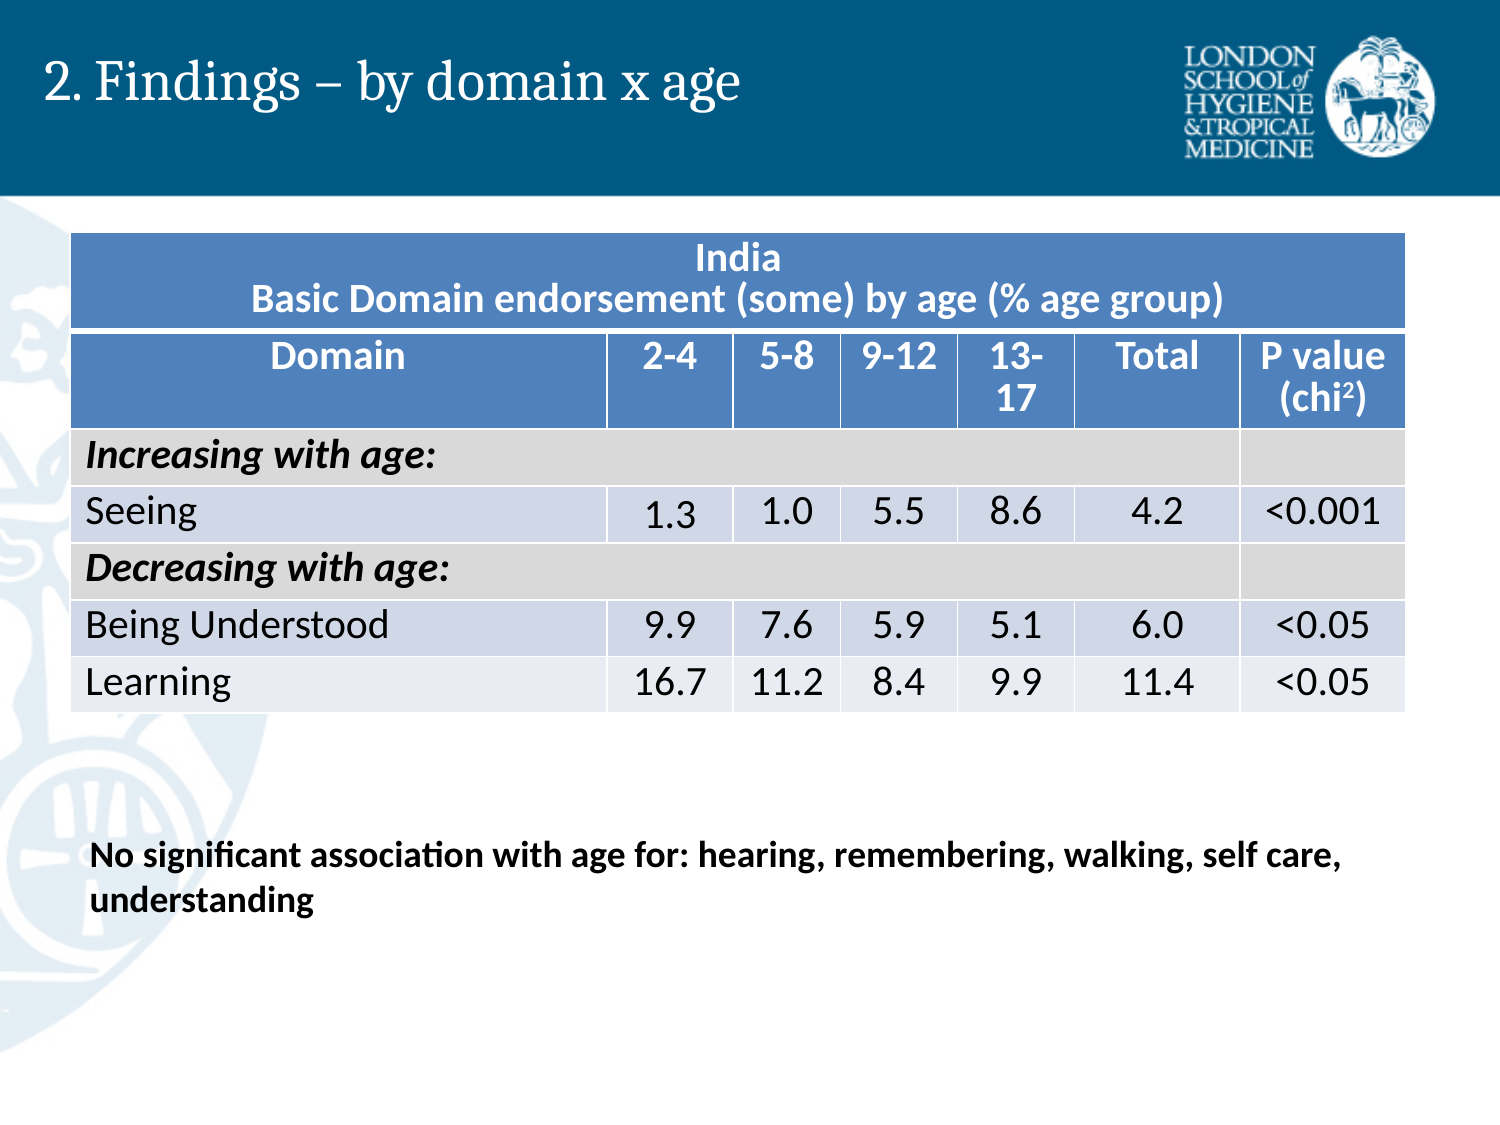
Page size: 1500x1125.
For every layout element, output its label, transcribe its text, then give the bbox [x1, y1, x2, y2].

table_cell Decreasing with age: [71, 544, 1239, 599]
table_cell 2-4 [608, 334, 732, 428]
list No significant association with age for: hearing, remembering, walking, self care, understanding [74, 822, 1448, 941]
table_cell P value (chi2) [1241, 334, 1405, 428]
table_cell 5.1 [958, 601, 1074, 656]
table_cell 11.4 [1075, 657, 1239, 712]
picture [0, 196, 1500, 1125]
table_cell 1.3 [608, 487, 732, 542]
table_cell 6.0 [1075, 601, 1239, 656]
table_cell 9.9 [608, 601, 732, 656]
table_cell 5.5 [841, 487, 957, 542]
table_header India Basic Domain endorsement (some) by age (% age group) [71, 233, 1405, 328]
table_cell Learning [71, 657, 606, 712]
table_cell <0.001 [1241, 487, 1405, 542]
table_cell 4.2 [1075, 487, 1239, 542]
table_cell Being Understood [71, 601, 606, 656]
table_cell Seeing [71, 487, 606, 542]
table_cell Domain [71, 334, 606, 428]
picture [1361, 36, 1397, 42]
table_cell 7.6 [734, 601, 840, 656]
table_cell 16.7 [608, 657, 732, 712]
table_cell [1241, 430, 1405, 485]
table_cell 8.4 [841, 657, 957, 712]
picture [1403, 50, 1436, 152]
table_cell [1241, 544, 1405, 599]
table_cell <0.05 [1241, 601, 1405, 656]
table_cell 8.6 [958, 487, 1074, 542]
table_cell 1.0 [734, 487, 840, 542]
table_cell Total [1075, 334, 1239, 428]
table_cell <0.05 [1241, 657, 1405, 712]
table_cell 13-17 [958, 334, 1074, 428]
table_cell Increasing with age: [71, 430, 1239, 485]
table_cell 9-12 [841, 334, 957, 428]
title 2. Findings – by domain x age [29, 42, 1403, 213]
table_cell 5.9 [841, 601, 957, 656]
table_cell 11.2 [734, 657, 840, 712]
table_cell 9.9 [958, 657, 1074, 712]
table_cell 5-8 [734, 334, 840, 428]
